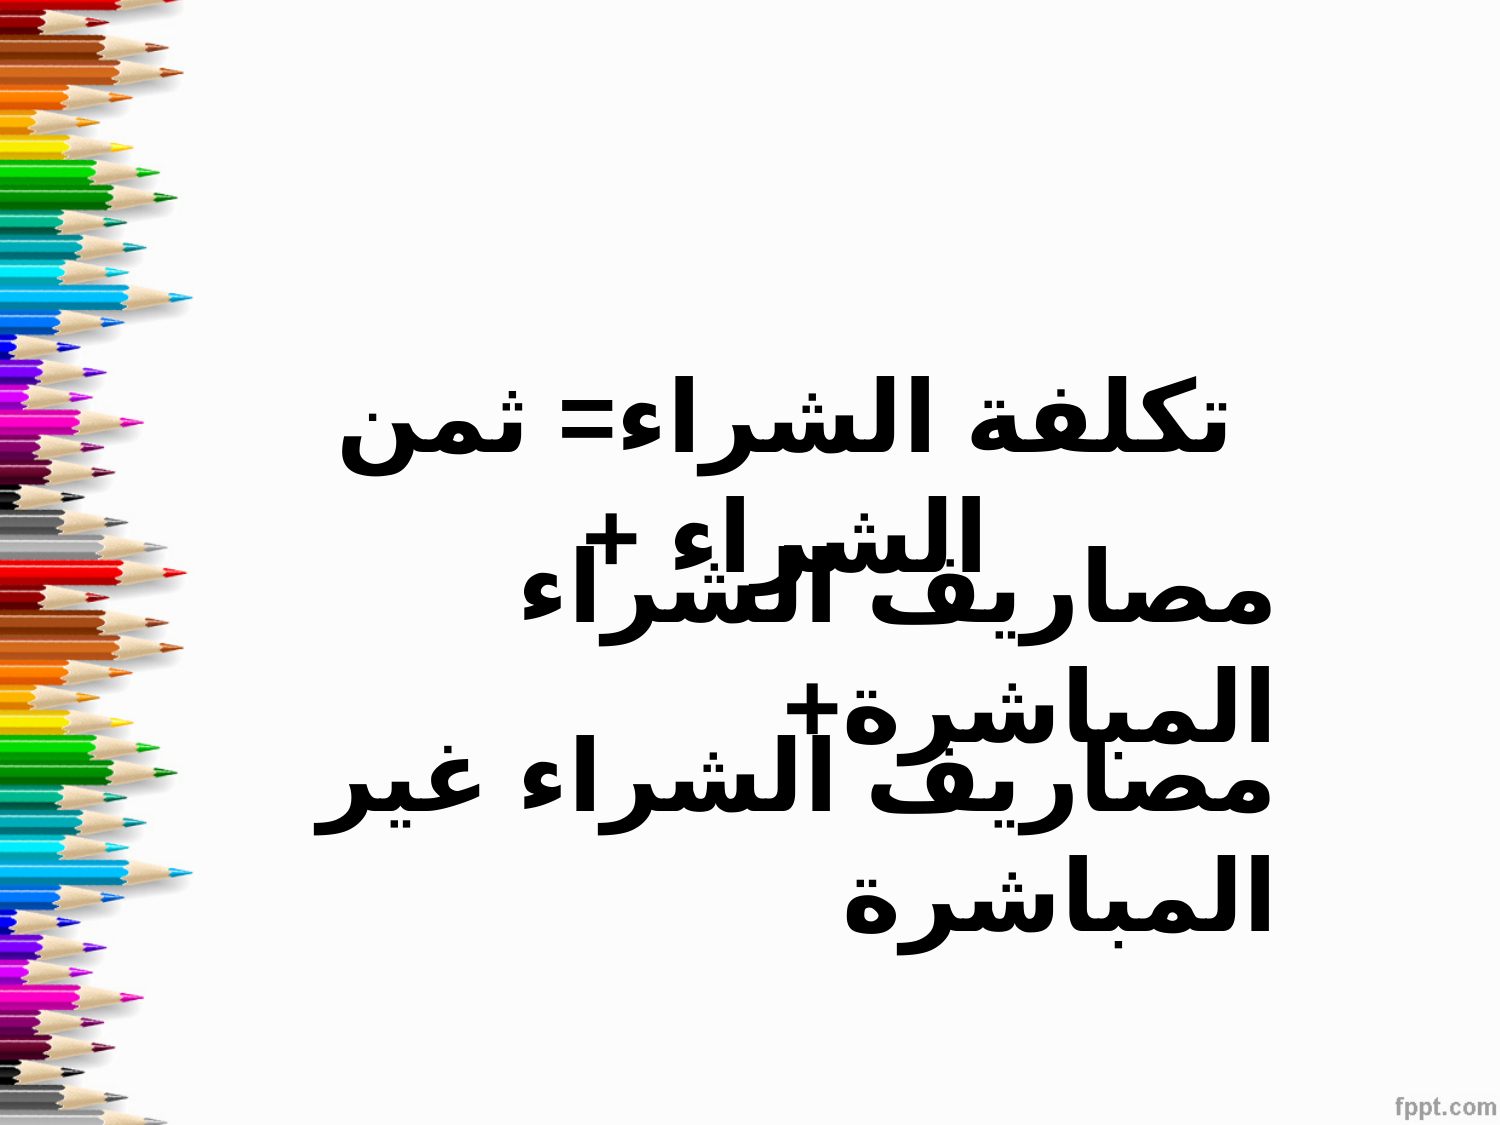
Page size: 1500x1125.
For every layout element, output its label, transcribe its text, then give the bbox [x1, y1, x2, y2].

picture [0, 0, 1500, 1125]
text_box تكلفة الشراء= ثمن الشراء + [206, 344, 1365, 600]
text_box مصاريف الشراء المباشرة+ [135, 515, 1294, 704]
text_box مصاريف الشراء غير المباشرة [135, 704, 1294, 959]
